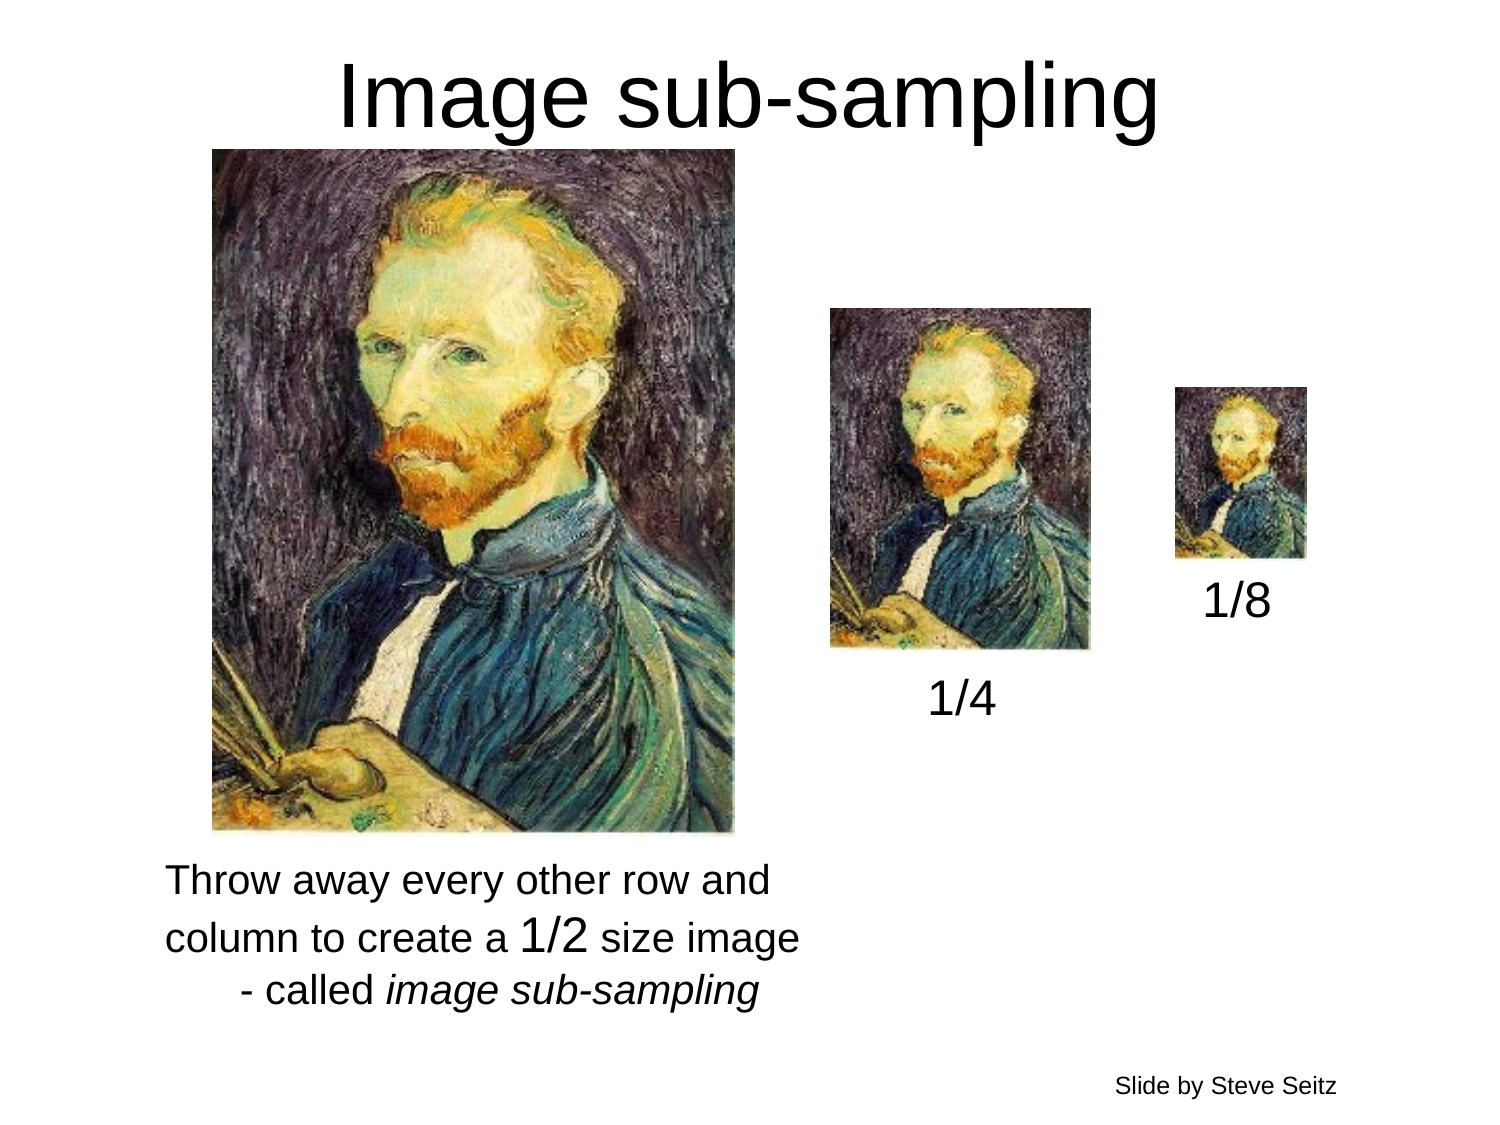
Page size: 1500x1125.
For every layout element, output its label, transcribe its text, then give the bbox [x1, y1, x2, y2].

title Image sub-sampling [75, 0, 1425, 185]
picture [212, 149, 735, 838]
text_box 1/4 [912, 662, 1013, 733]
picture [1174, 387, 1307, 561]
text_box Throw away every other row and column to create a 1/2 size image - called image sub-sampling [149, 845, 831, 1021]
picture [829, 308, 1091, 653]
text_box Slide by Steve Seitz [1100, 1062, 1490, 1108]
text_box 1/8 [1188, 569, 1288, 636]
